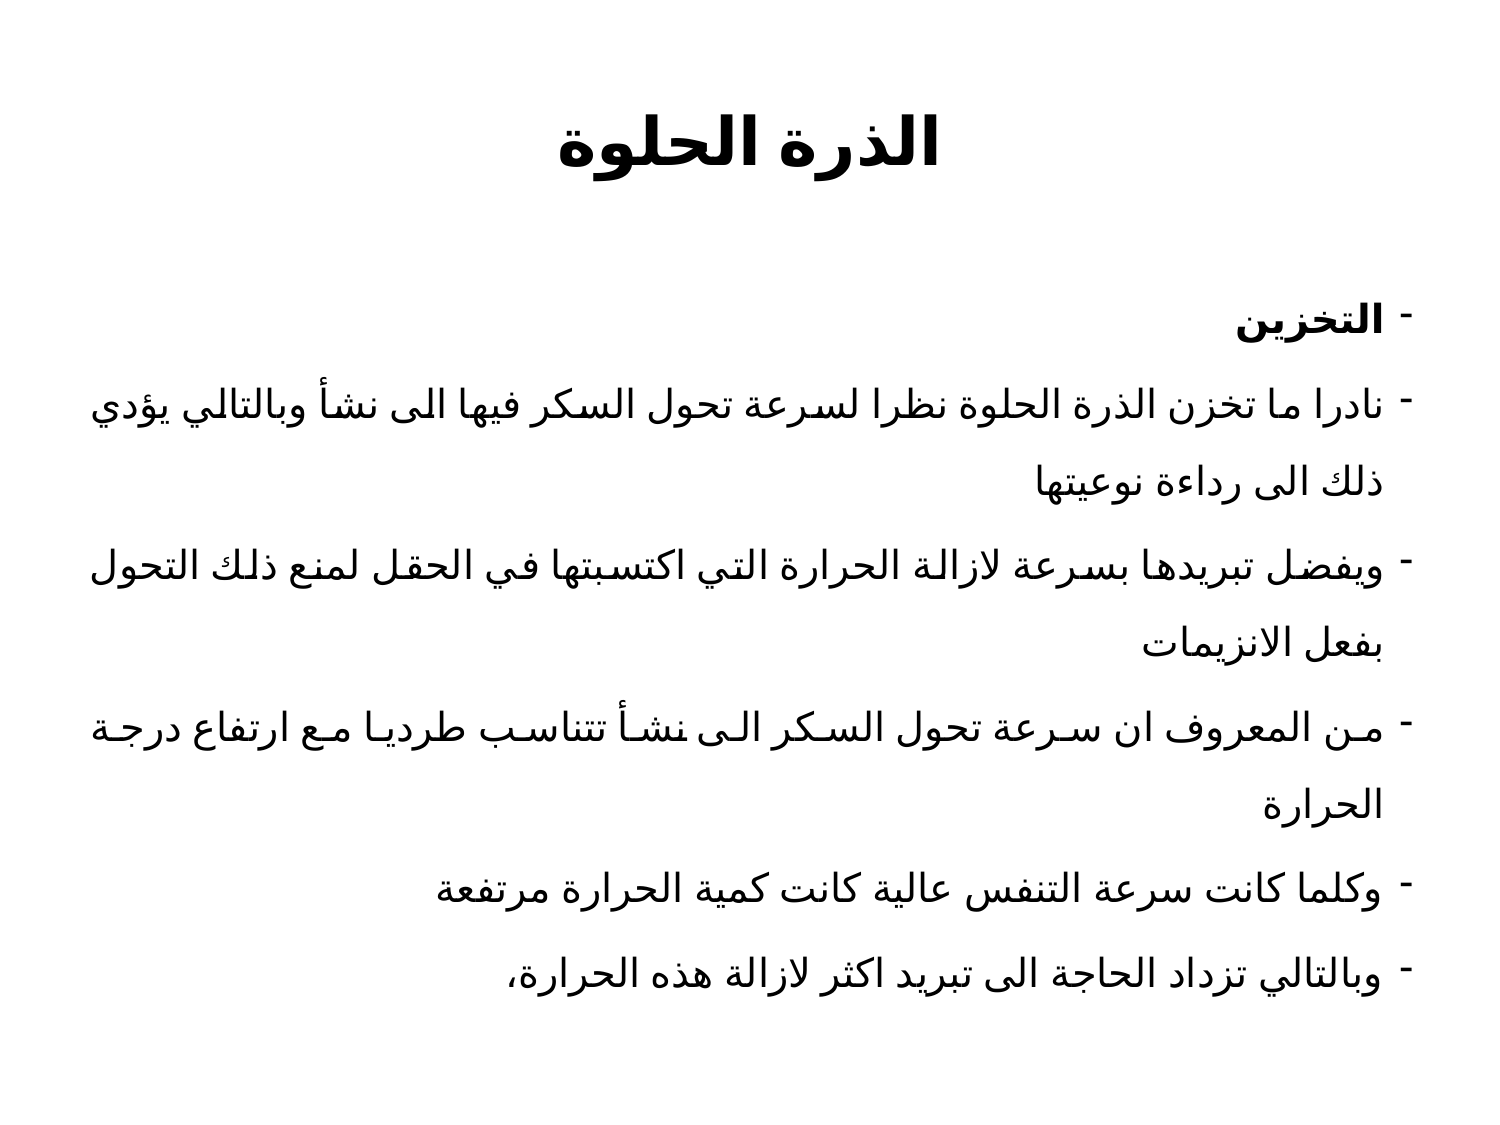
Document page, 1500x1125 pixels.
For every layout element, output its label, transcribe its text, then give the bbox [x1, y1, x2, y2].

list التخزين نادرا ما تخزن الذرة الحلوة نظرا لسرعة تحول السكر فيها الى نشأ وبالتالي يؤدي ذلك الى رداءة نوعيتها ويفضل تبريدها بسرعة لازالة الحرارة التي اكتسبتها في الحقل لمنع ذلك التحول بفعل الانزيمات من المعروف ان سرعة تحول السكر الى نشأ تتناسب طرديا مع ارتفاع درجة الحرارة وكلما كانت سرعة التنفس عالية كانت كمية الحرارة مرتفعة وبالتالي تزداد الحاجة الى تبريد اكثر لازالة هذه الحرارة، [75, 262, 1425, 1005]
title الذرة الحلوة [75, 45, 1425, 233]
